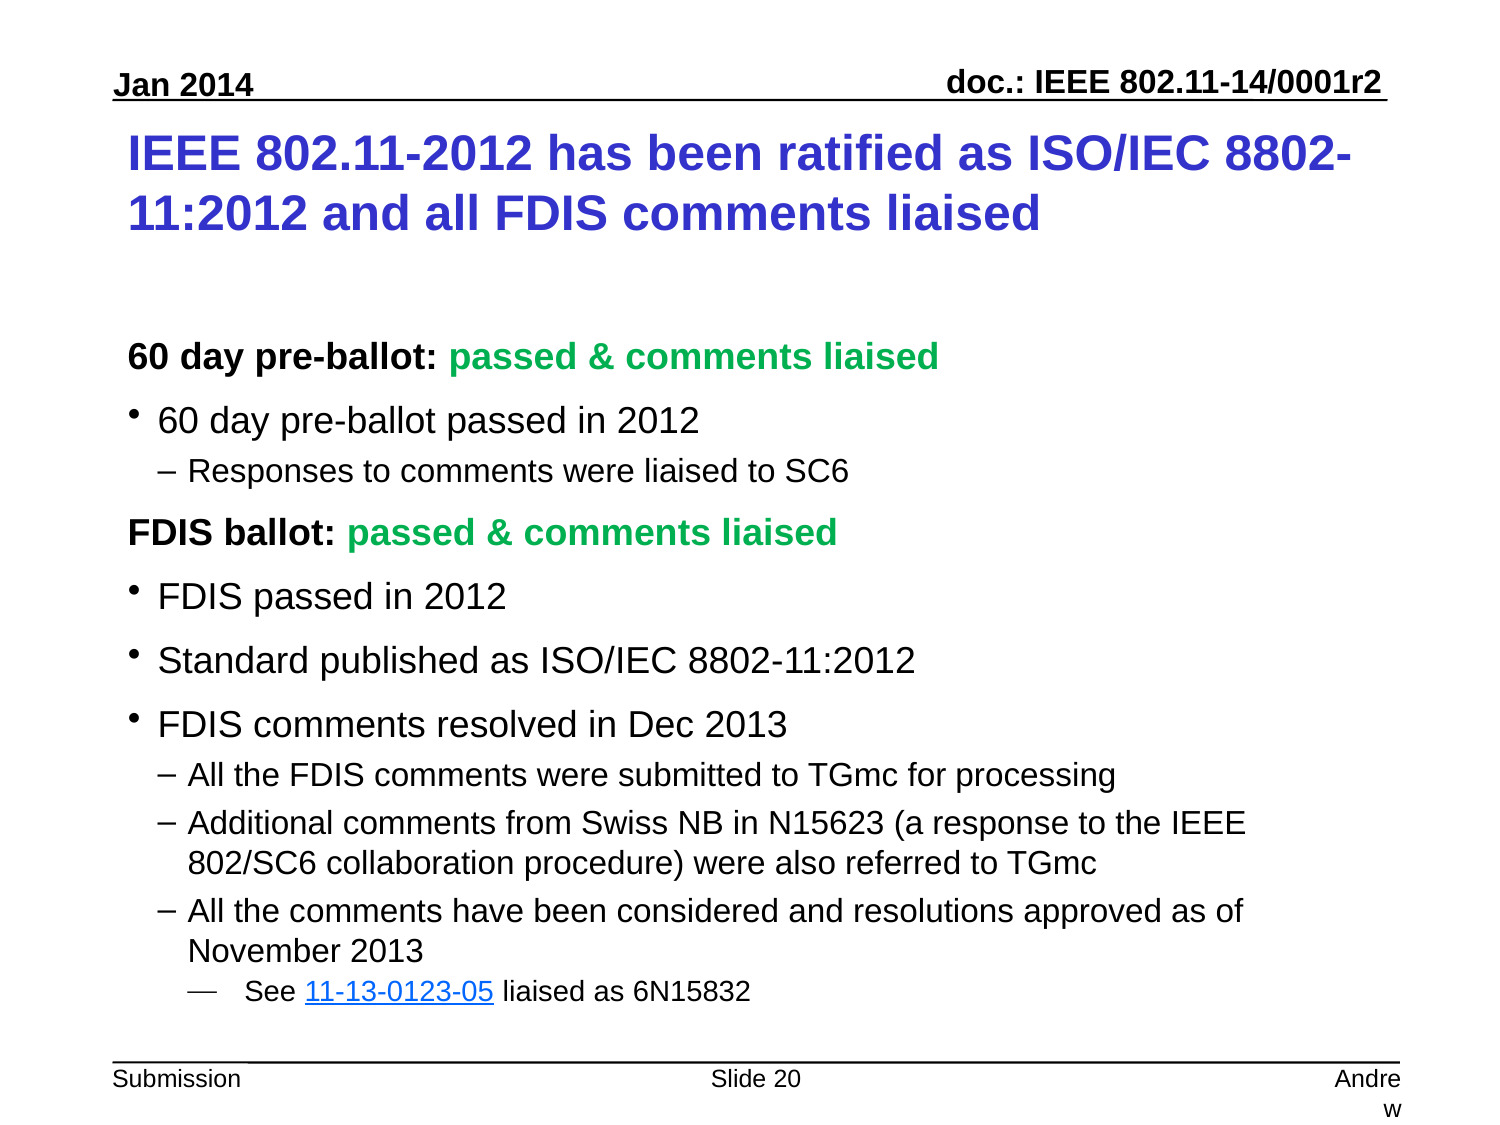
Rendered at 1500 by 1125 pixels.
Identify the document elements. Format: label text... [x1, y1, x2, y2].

title IEEE 802.11-2012 has been ratified as ISO/IEC 8802-11:2012 and all FDIS comments liaised [112, 112, 1388, 288]
list 60 day pre-ballot: passed & comments liaised 60 day pre-ballot passed in 2012 Responses to comments were liaised to SC6 FDIS ballot: passed & comments liaised FDIS passed in 2012 Standard published as ISO/IEC 8802-11:2012 FDIS comments resolved in Dec 2013 All the FDIS comments were submitted to TGmc for processing Additional comments from Swiss NB in N15623 (a response to the IEEE 802/SC6 collaboration procedure) were also referred to TGmc All the comments have been considered and resolutions approved as of November 2013 See 11-13-0123-05 liaised as 6N15832 [112, 324, 1388, 1000]
slide_number Slide 20 [709, 1061, 803, 1093]
footer Andrew Myles, Cisco [1320, 1061, 1402, 1093]
